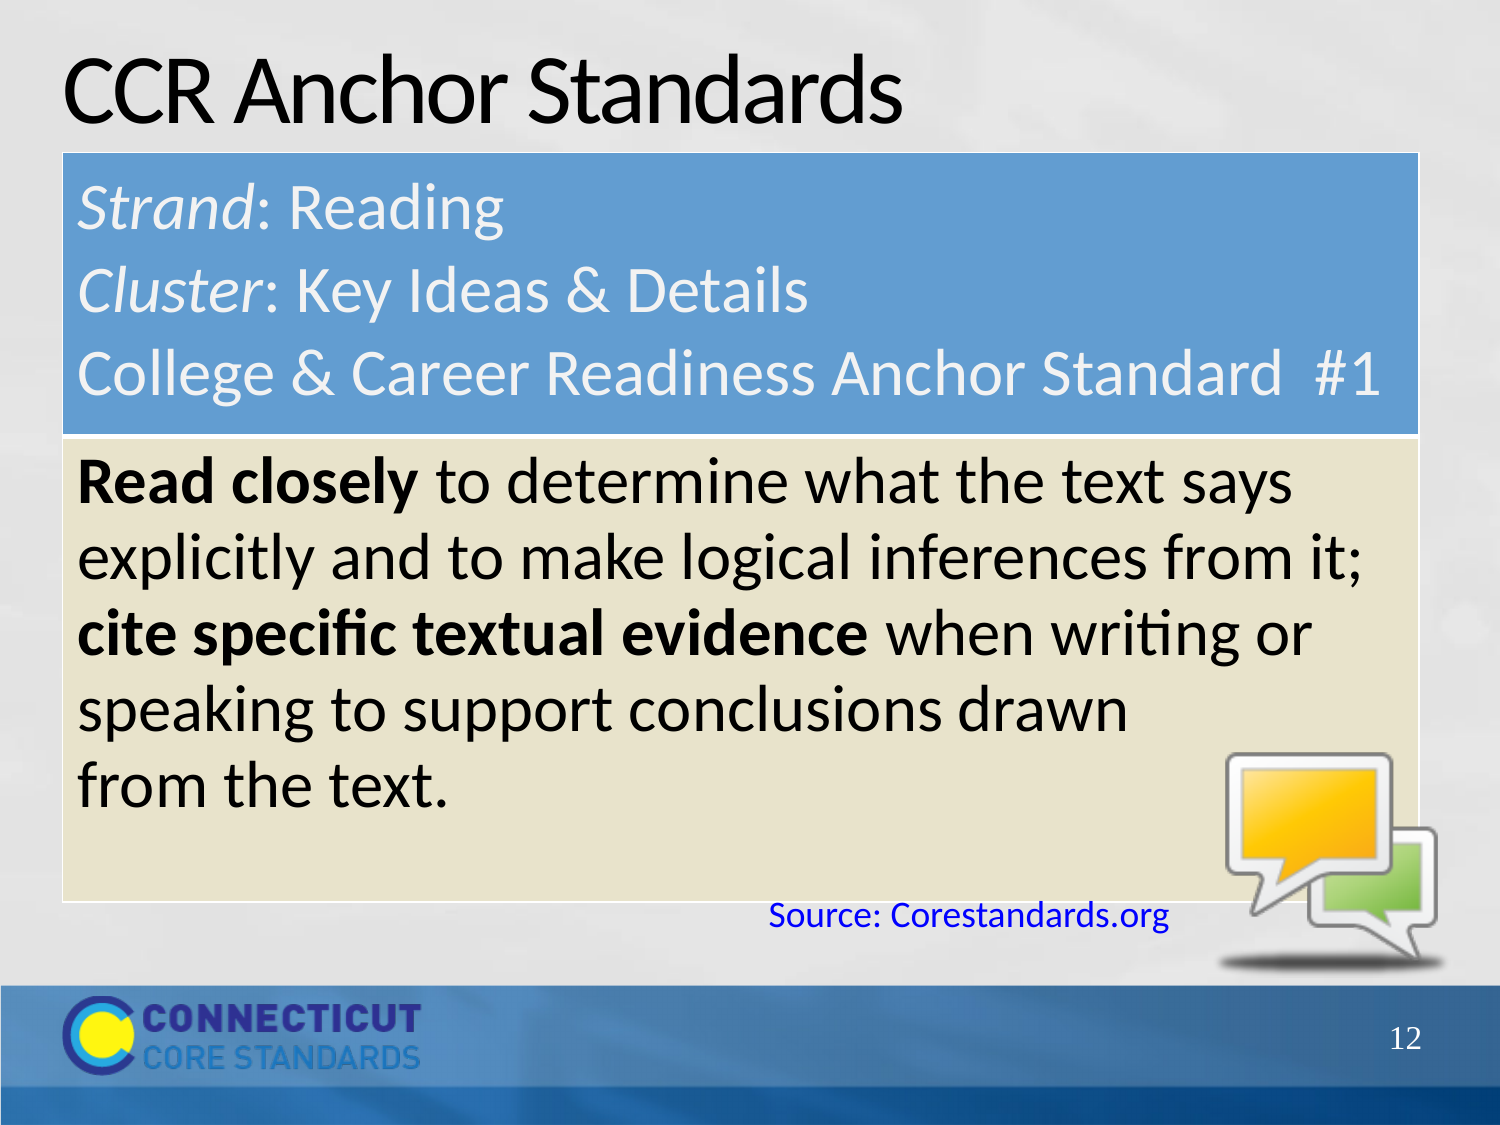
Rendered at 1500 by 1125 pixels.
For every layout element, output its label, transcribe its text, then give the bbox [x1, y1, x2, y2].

table_header Strand: Reading Cluster: Key Ideas & Details College & Career Readiness Anchor Standard #1 [63, 153, 1418, 434]
picture [0, 0, 1500, 985]
picture [2, 986, 1500, 1125]
table_cell Read closely to determine what the text says explicitly and to make logical inferences from it; cite specific textual evidence when writing or speaking to support conclusions drawn from the text. [63, 439, 1418, 901]
text_box Source: Corestandards.org [755, 882, 1208, 942]
slide_number 12 [1075, 996, 1438, 1076]
title CCR Anchor Standards [62, 37, 1438, 210]
footer [62, 996, 424, 1076]
